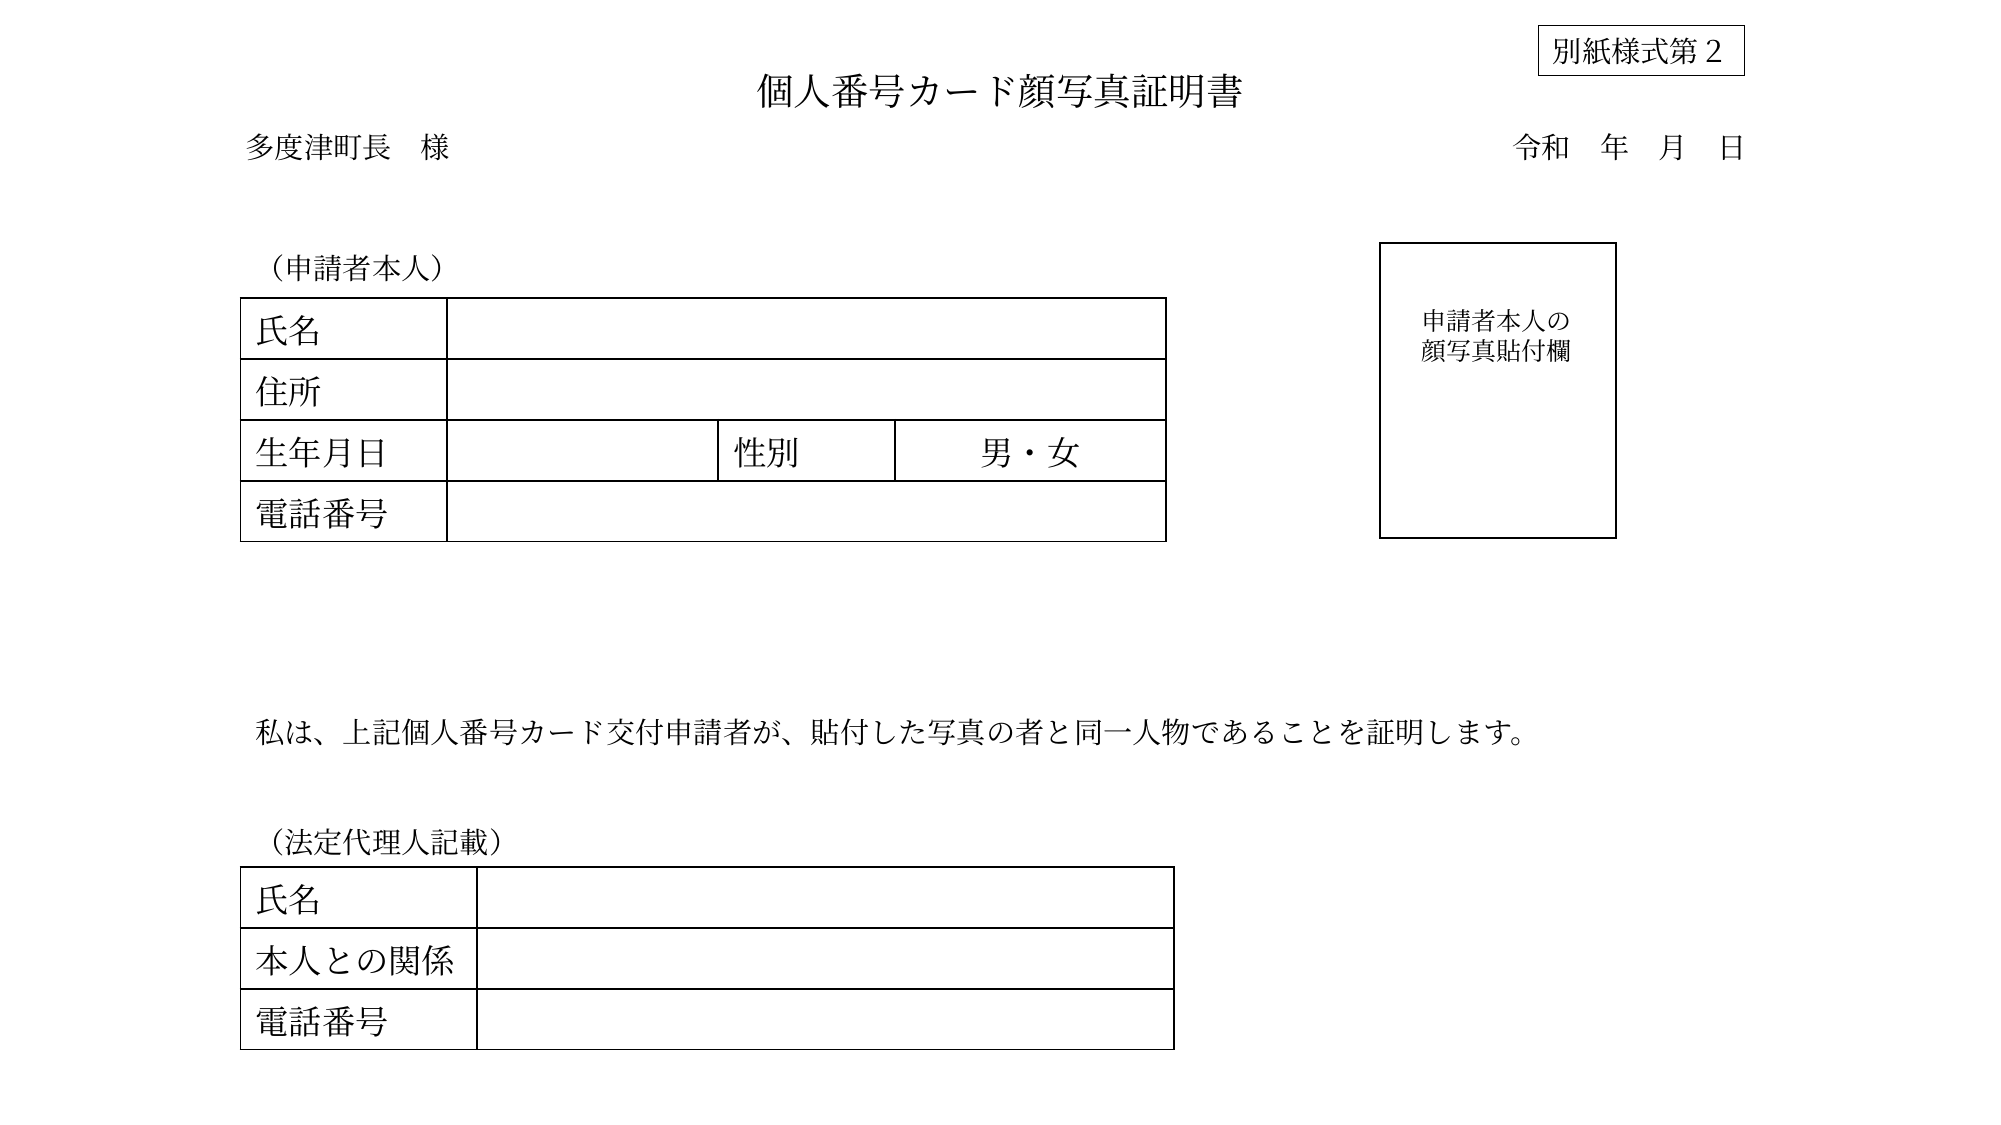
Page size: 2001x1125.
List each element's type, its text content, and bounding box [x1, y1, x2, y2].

table_cell 男・女 [896, 421, 1165, 480]
table_cell [448, 421, 717, 480]
text_box 多度津町長 様 [230, 121, 763, 172]
text_box [1379, 242, 1617, 539]
text_box 私は、上記個人番号カード交付申請者が、貼付した写真の者と同一人物であることを証明します。 [240, 707, 1599, 757]
text_box （申請者本人） [240, 243, 1166, 294]
table_header 氏名 [241, 868, 476, 927]
table_cell 性別 [719, 421, 894, 480]
table_cell [448, 482, 1165, 541]
table_cell 本人との関係 [241, 929, 476, 988]
table_cell 電話番号 [241, 990, 476, 1049]
table_header [448, 299, 1165, 358]
table_header 氏名 [241, 299, 446, 358]
table_cell 電話番号 [241, 482, 446, 541]
table_cell [448, 360, 1165, 419]
text_box 別紙様式第２ [1538, 25, 1745, 76]
text_box 個人番号カード顔写真証明書 [734, 60, 1266, 121]
table_header [478, 868, 1173, 927]
text_box 令和 年 月 日 [1497, 121, 1786, 172]
table_cell [478, 929, 1173, 988]
text_box （法定代理人記載） [240, 816, 1166, 867]
table_cell 住所 [241, 360, 446, 419]
table_cell 生年月日 [241, 421, 446, 480]
table_cell [478, 990, 1173, 1049]
